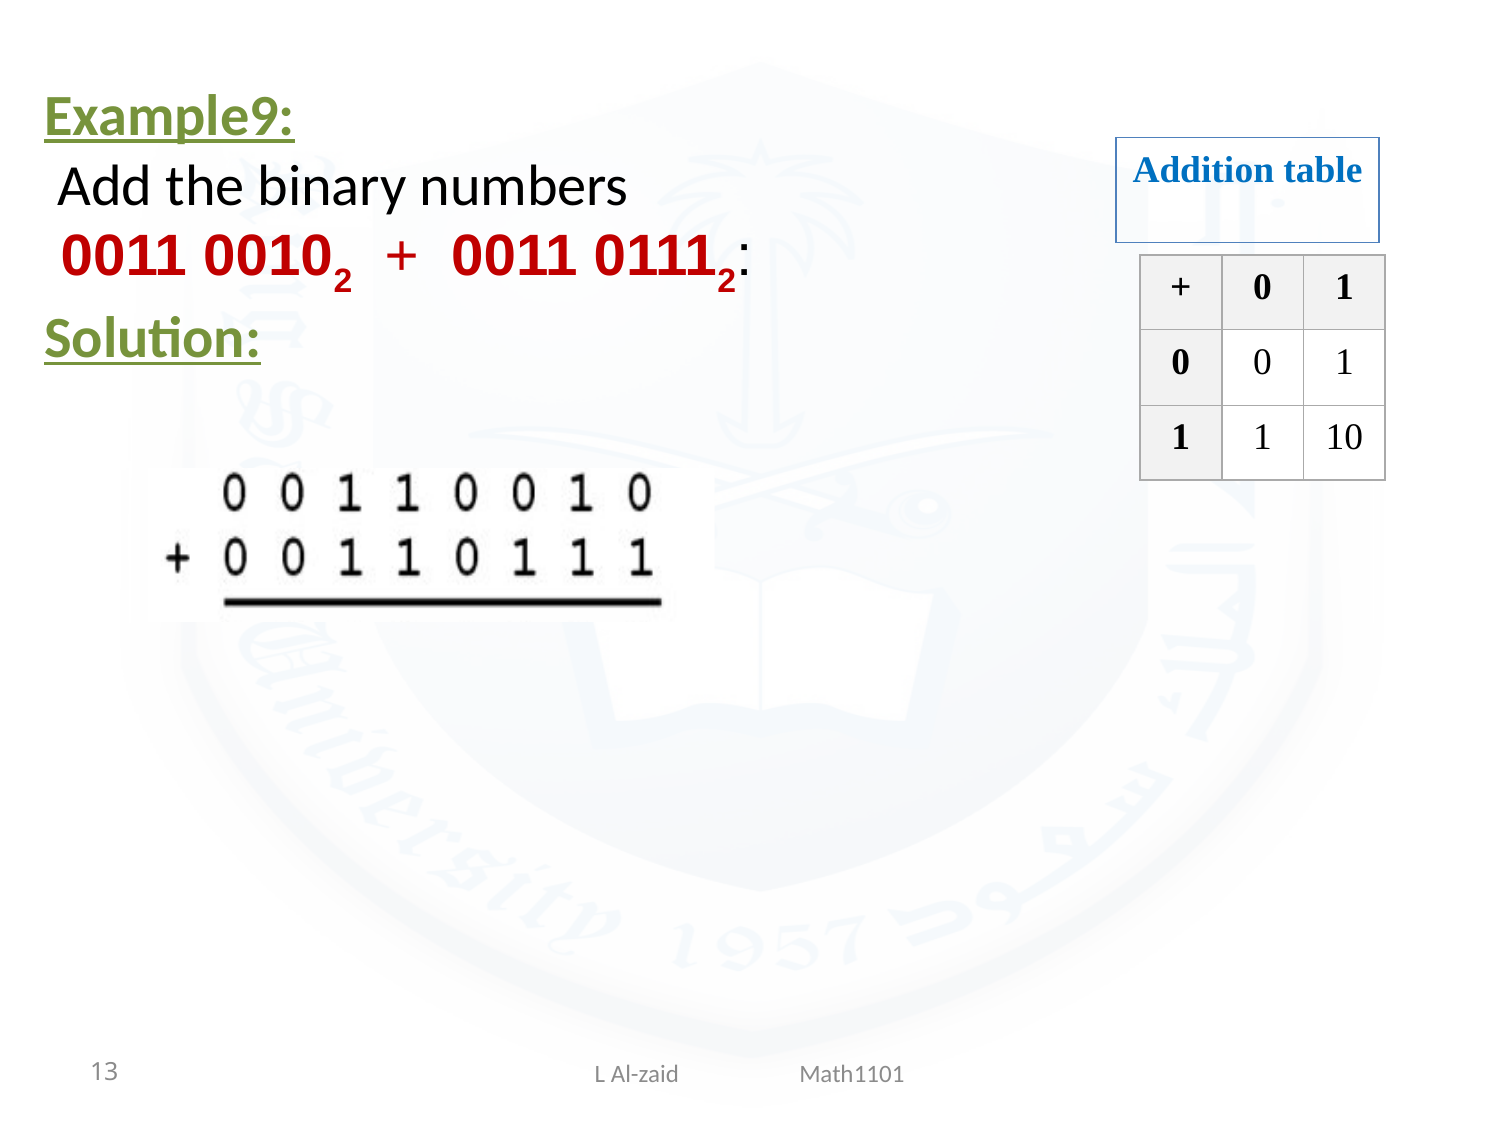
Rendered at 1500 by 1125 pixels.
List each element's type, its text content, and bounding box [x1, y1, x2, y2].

slide_number 13 [75, 1042, 425, 1103]
picture [147, 467, 715, 622]
footer L Al-zaid Math1101 [512, 1042, 988, 1103]
text_box Example9: Add the binary numbers 0011 00102 + 0011 01112: Solution: [29, 69, 1441, 928]
